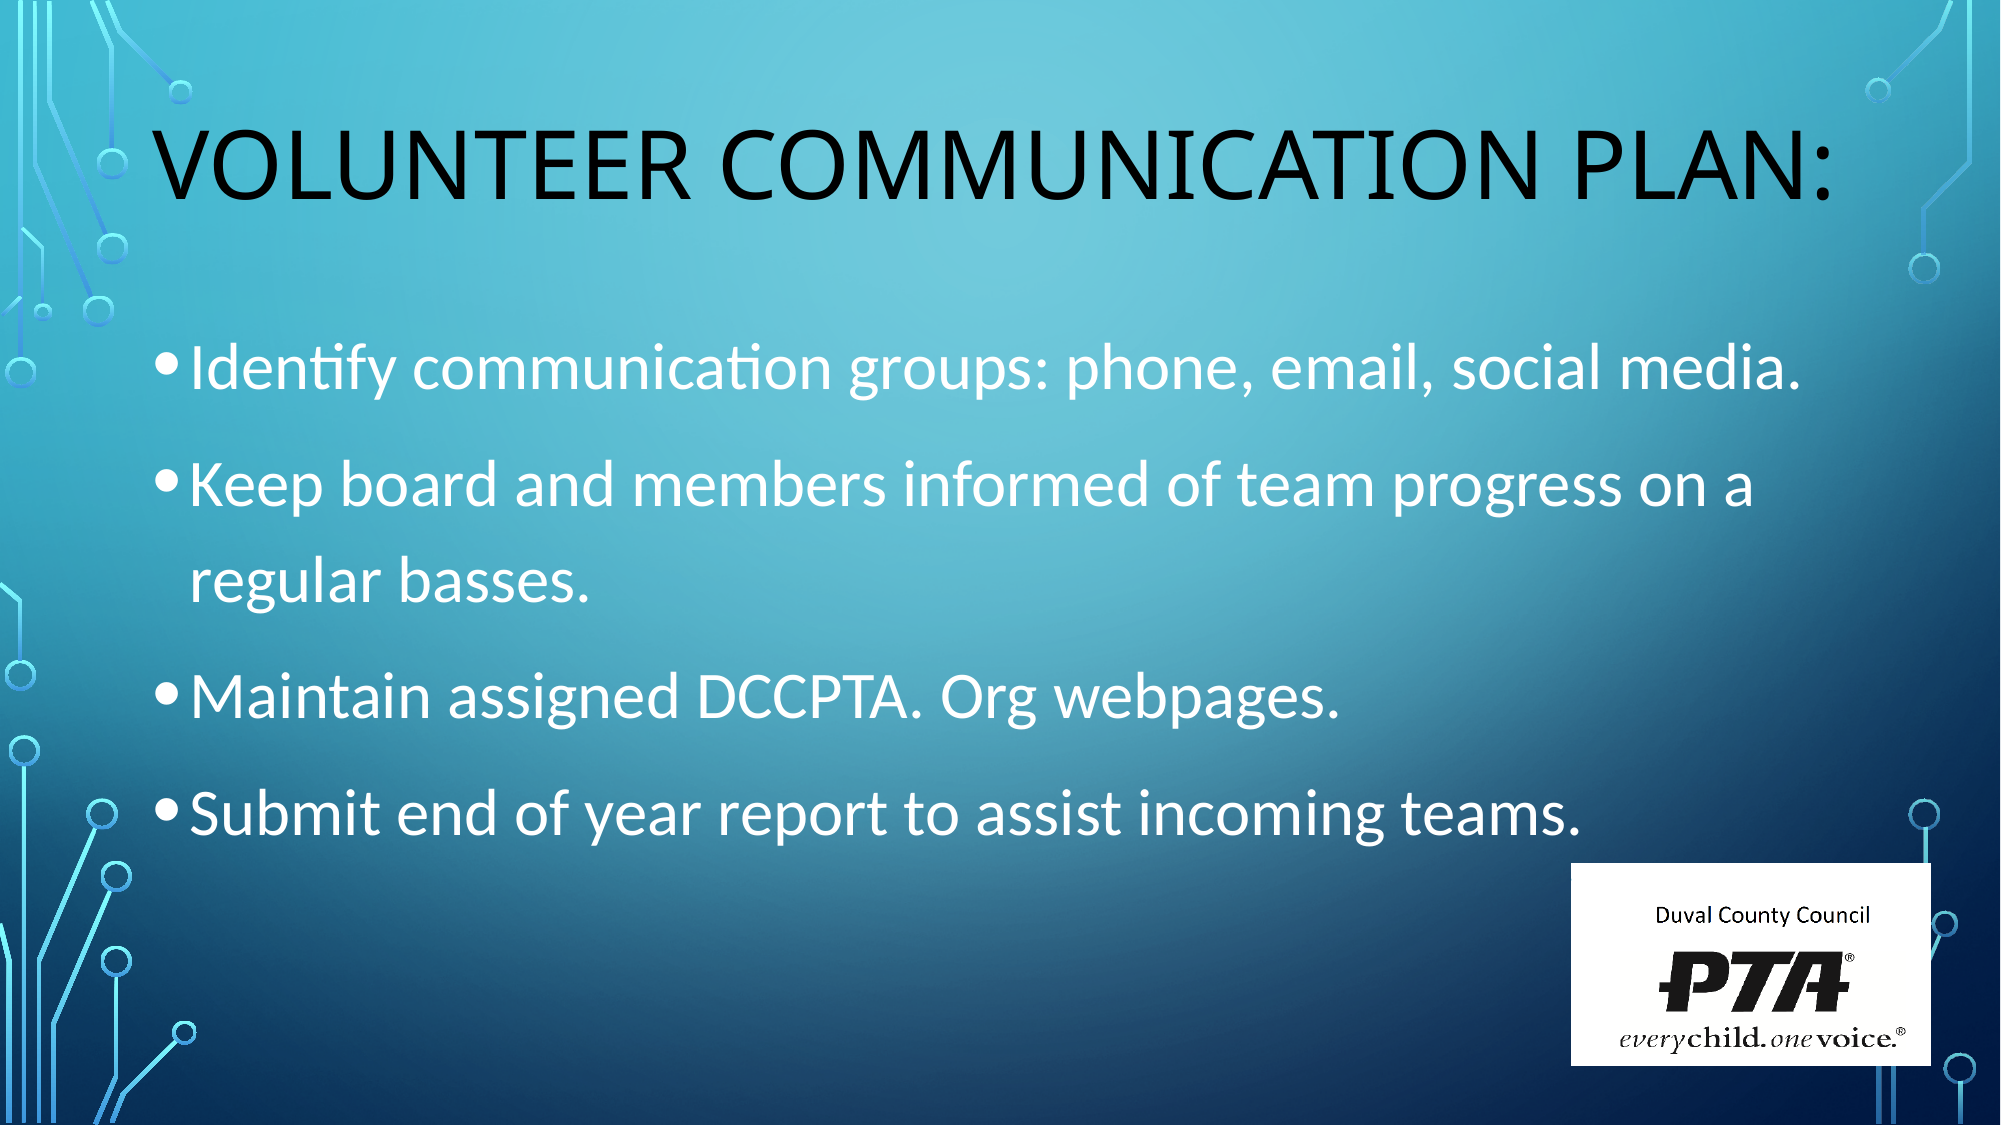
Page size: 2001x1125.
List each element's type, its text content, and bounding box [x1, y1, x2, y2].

picture [1571, 862, 1931, 1066]
title Volunteer Communication Plan: [137, 59, 1882, 278]
list Identify communication groups: phone, email, social media. Keep board and members informed of team progress on a regular basses. Maintain assigned DCCPTA. Org webpages. Submit end of year report to assist incoming teams. [137, 299, 1863, 1056]
